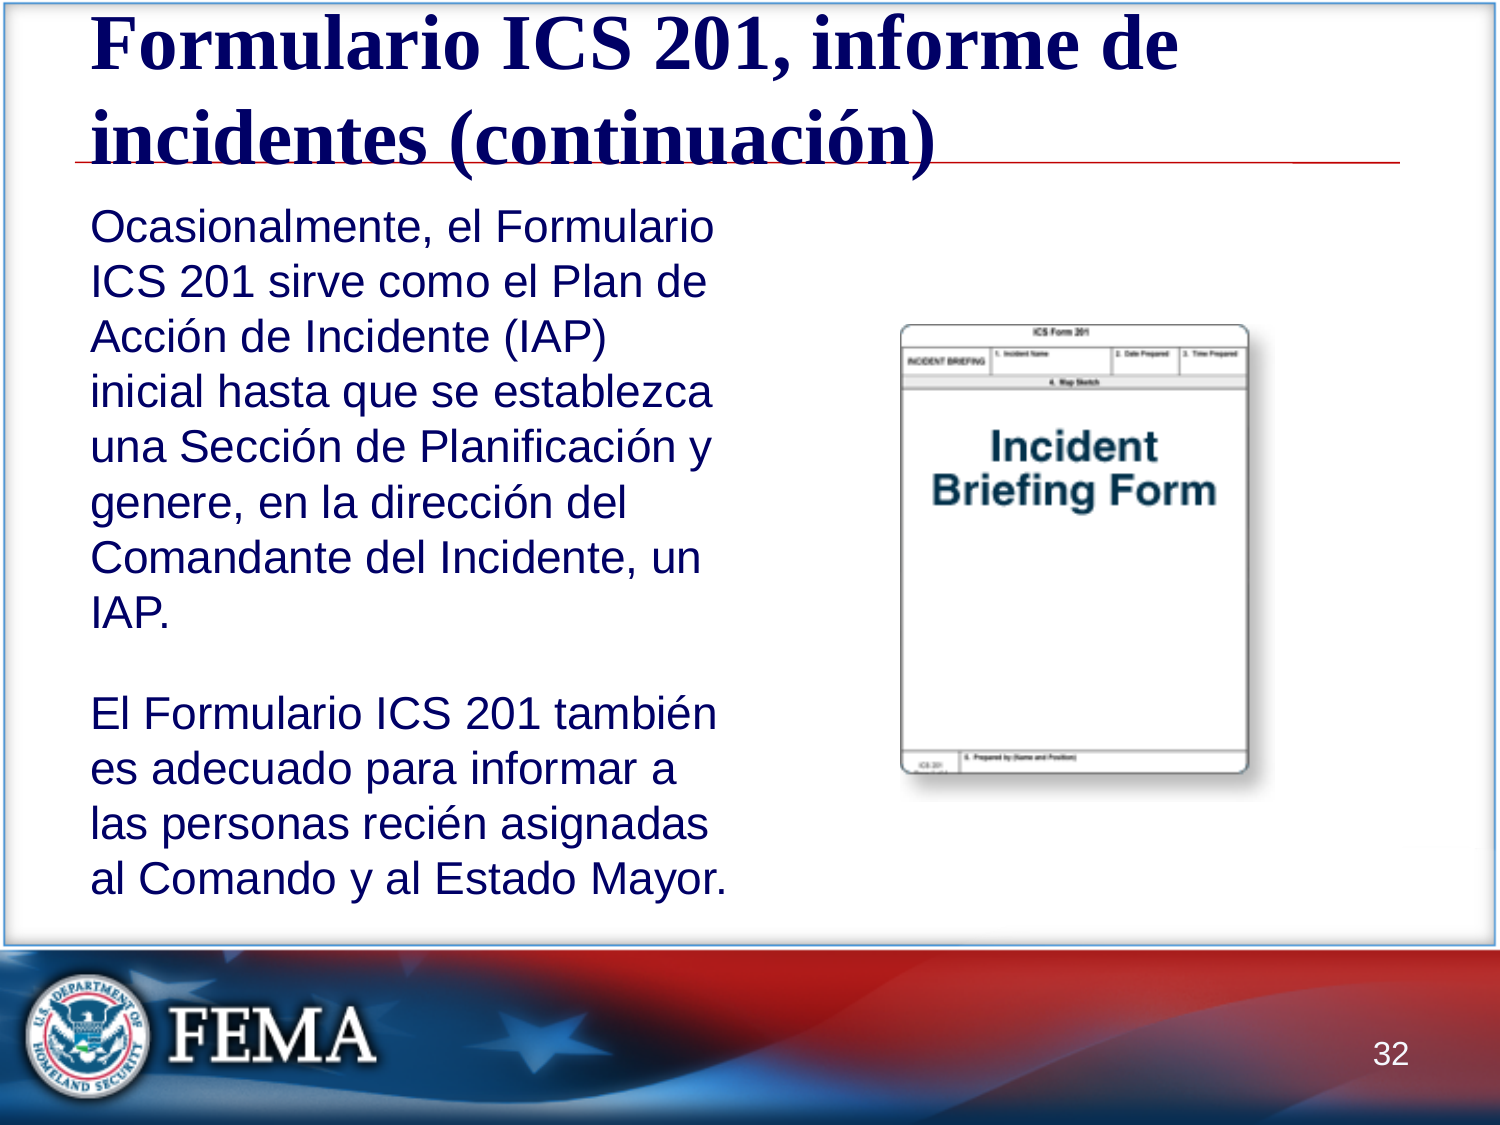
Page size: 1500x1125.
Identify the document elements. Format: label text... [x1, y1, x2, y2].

slide_number 32 [1074, 1024, 1425, 1103]
title Formulario ICS 201, informe de incidentes (continuación) [75, 32, 1425, 138]
picture [0, 0, 1500, 1125]
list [899, 324, 1276, 802]
list Ocasionalmente, el Formulario ICS 201 sirve como el Plan de Acción de Incidente (IAP) inicial hasta que se establezca una Sección de Planificación y genere, en la dirección del Comandante del Incidente, un IAP. El Formulario ICS 201 también es adecuado para informar a las personas recién asignadas al Comando y al Estado Mayor. [75, 189, 750, 938]
